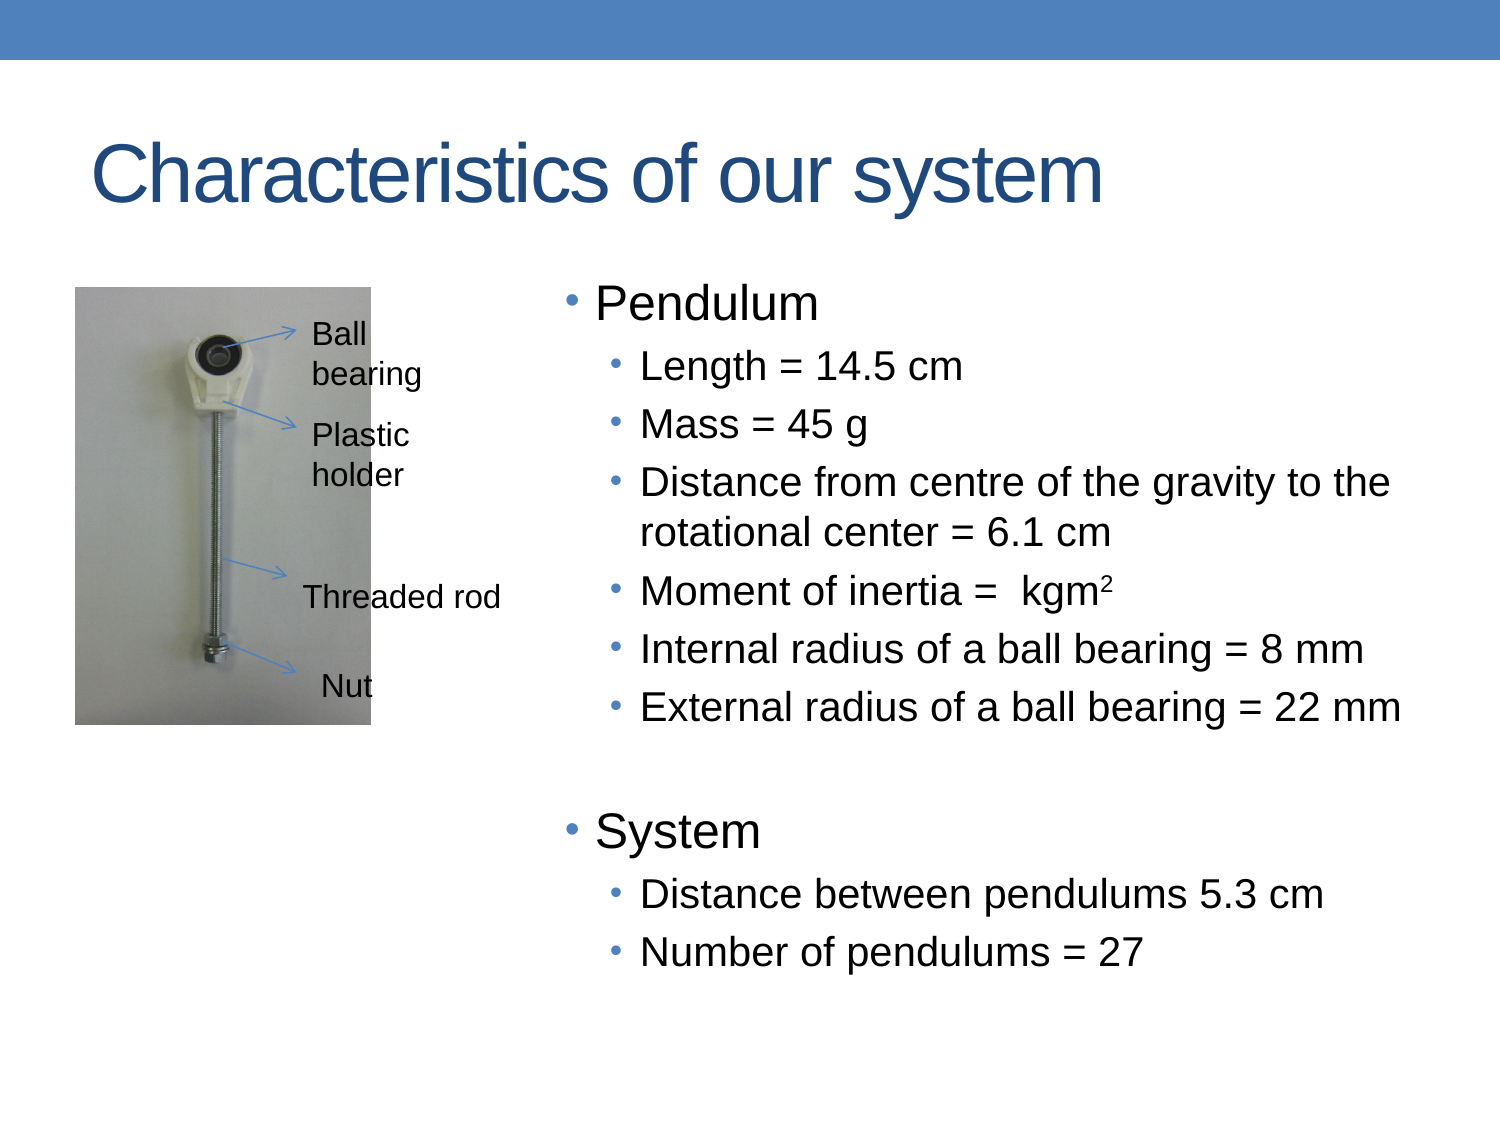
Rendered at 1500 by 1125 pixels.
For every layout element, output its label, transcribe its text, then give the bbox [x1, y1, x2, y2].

title Characteristics of our system [75, 87, 1425, 250]
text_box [74, 287, 519, 726]
